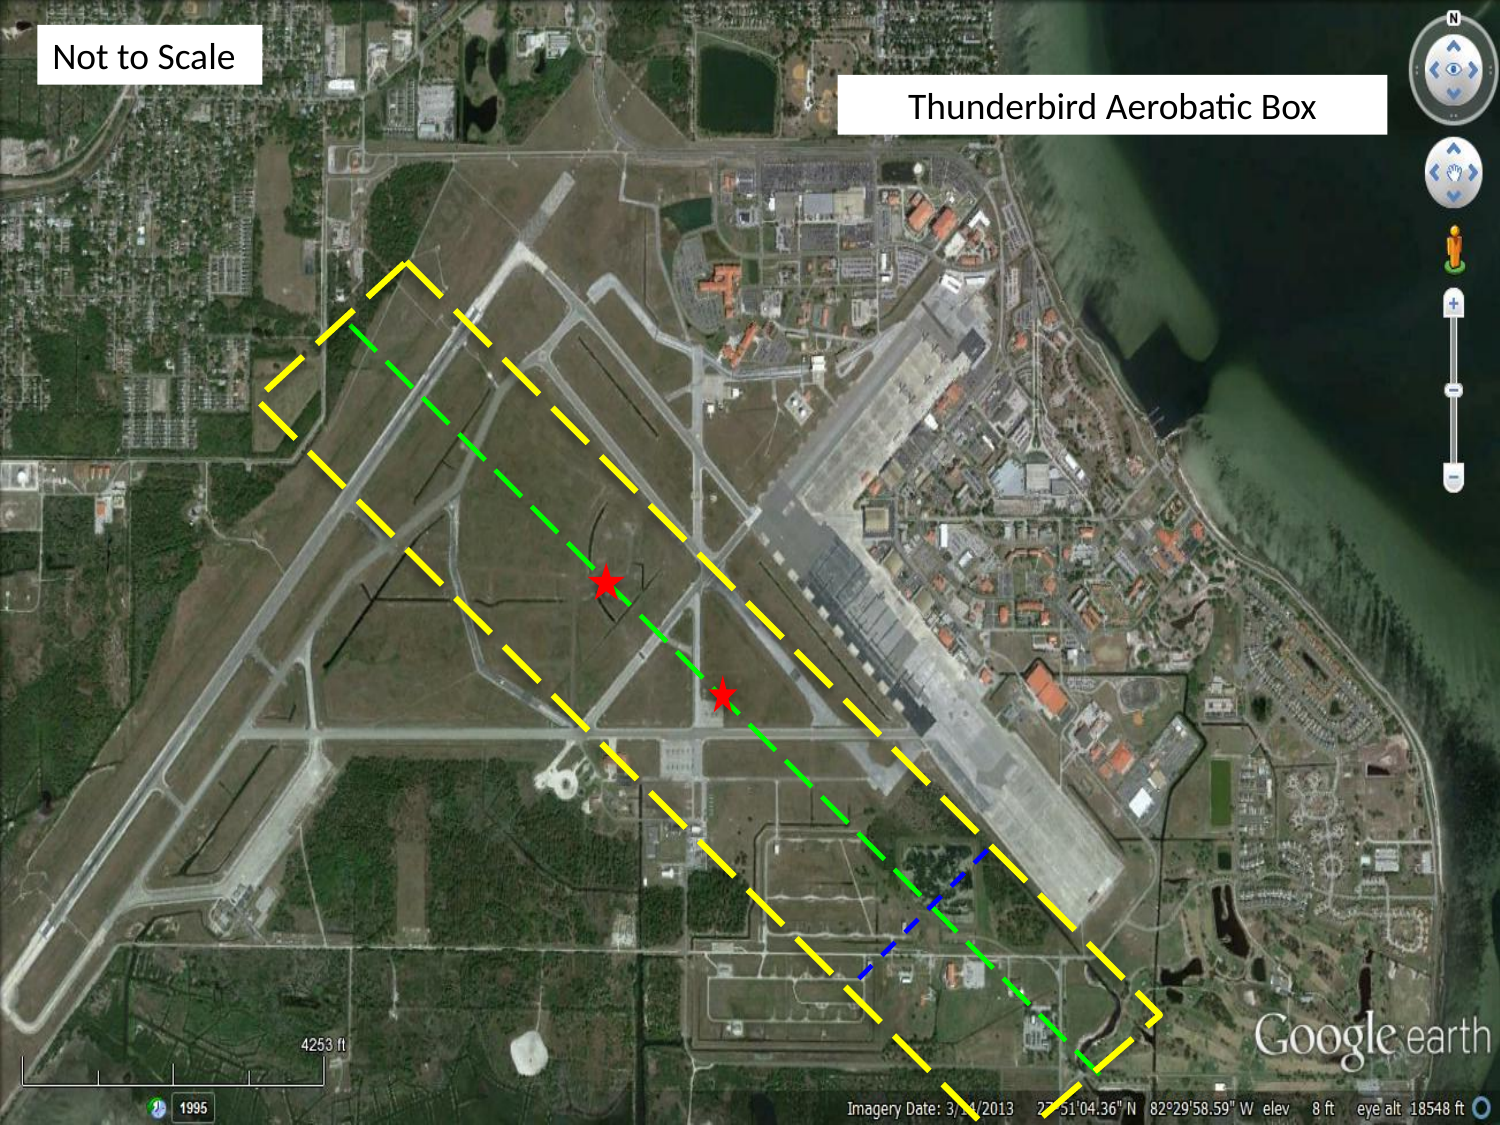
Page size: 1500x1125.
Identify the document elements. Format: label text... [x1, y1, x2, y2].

text_box [945, 1087, 1077, 1125]
picture [0, 0, 1500, 1125]
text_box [349, 324, 1101, 1076]
text_box Not to Scale [37, 24, 263, 85]
text_box Thunderbird Aerobatic Box [837, 74, 1388, 135]
text_box [1106, 961, 1160, 1062]
text_box [256, 261, 469, 486]
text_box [849, 849, 988, 988]
